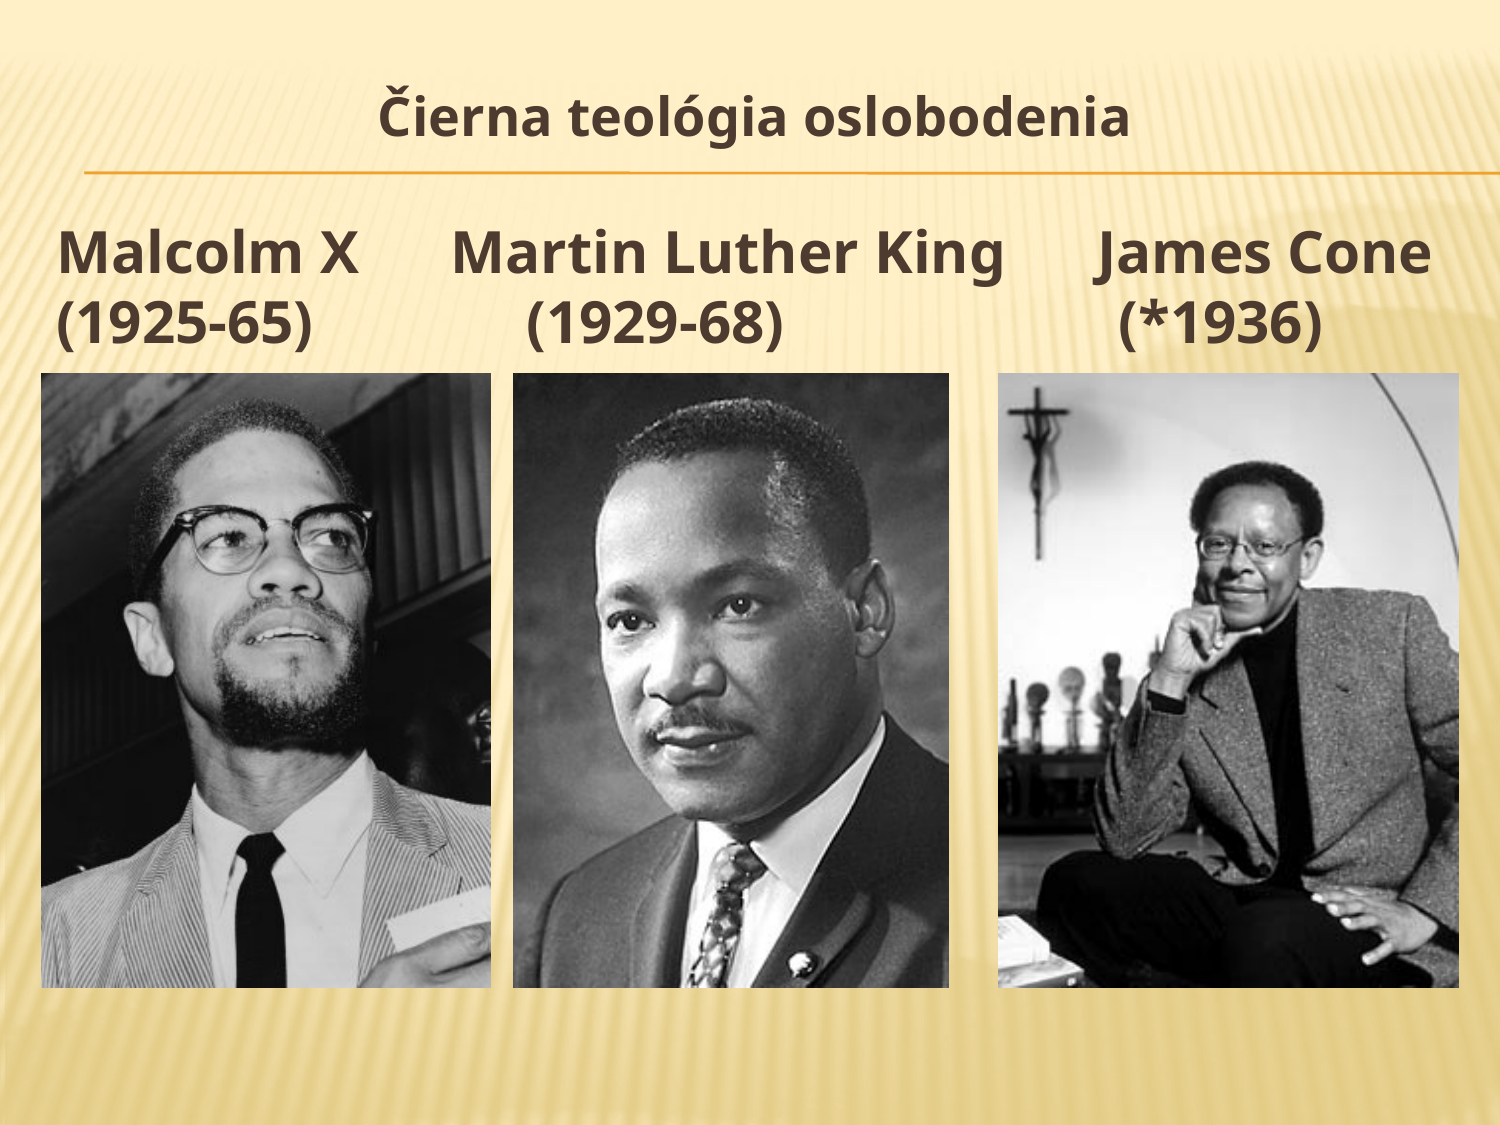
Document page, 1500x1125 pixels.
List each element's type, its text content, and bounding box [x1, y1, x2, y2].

title Čierna teológia oslobodenia [49, 75, 1475, 213]
picture [997, 373, 1459, 989]
picture [513, 373, 949, 989]
picture [40, 373, 491, 989]
text_box Malcolm X Martin Luther King James Cone (1925-65) (1929-68) (*1936) [41, 208, 1471, 363]
